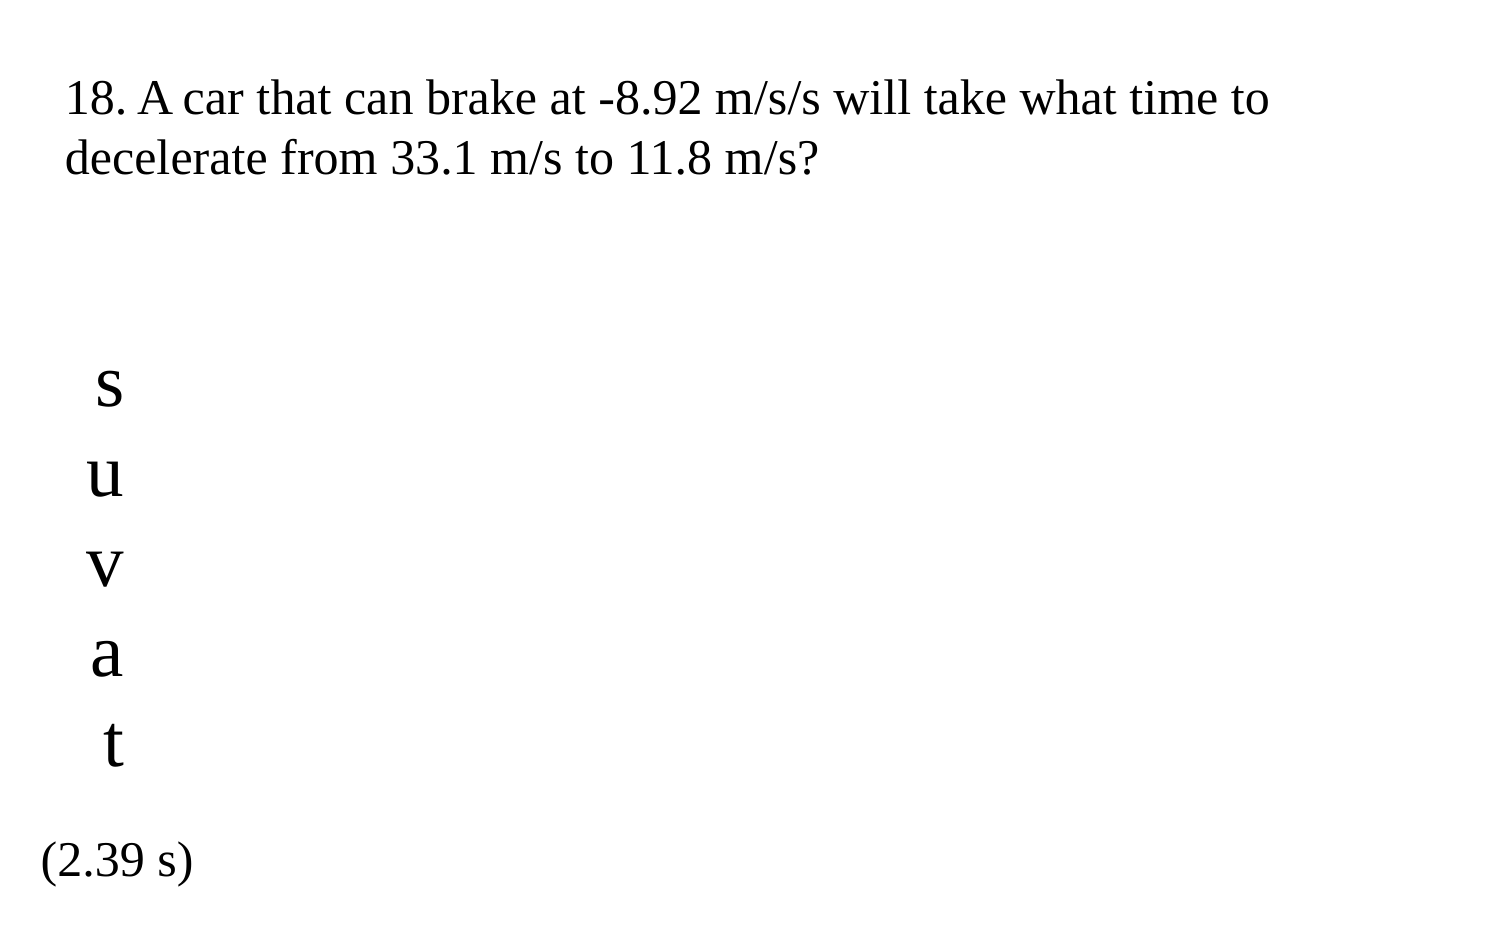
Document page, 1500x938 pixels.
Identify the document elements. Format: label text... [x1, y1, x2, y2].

text_box s u v a t [71, 324, 139, 789]
text_box 18. A car that can brake at -8.92 m/s/s will take what time to decelerate from 33.1 m/s to 11.8 m/s? [49, 57, 1463, 253]
text_box (2.39 s) [25, 818, 209, 894]
